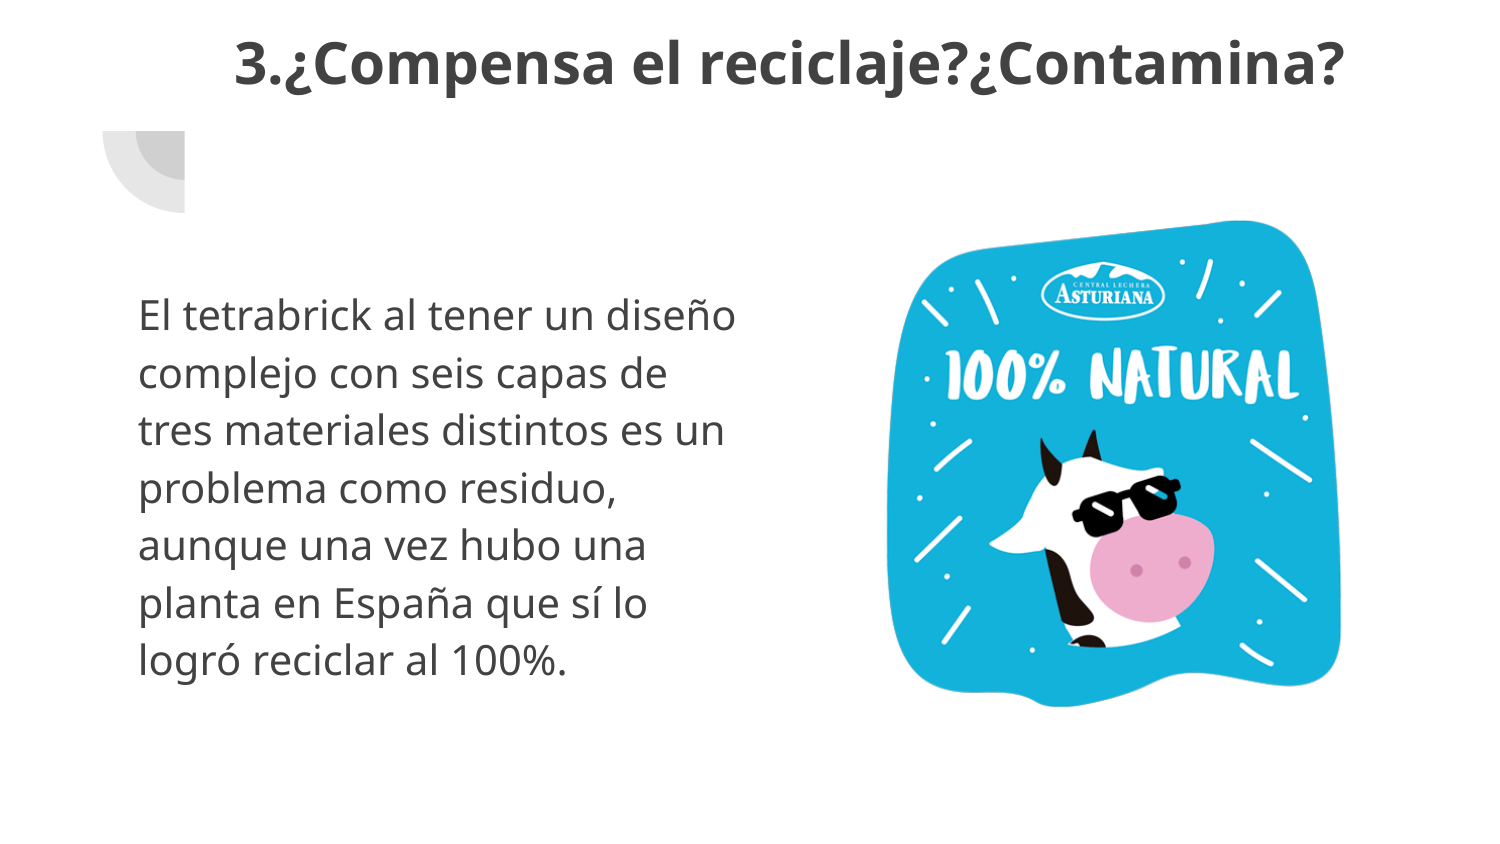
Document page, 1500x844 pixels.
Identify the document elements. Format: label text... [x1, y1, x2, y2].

list El tetrabrick al tener un diseño complejo con seis capas de tres materiales distintos es un problema como residuo, aunque una vez hubo una planta en España que sí lo logró reciclar al 100%. [122, 266, 765, 684]
title 3.¿Compensa el reciclaje?¿Contamina? [219, 11, 1374, 176]
picture [804, 155, 1410, 772]
